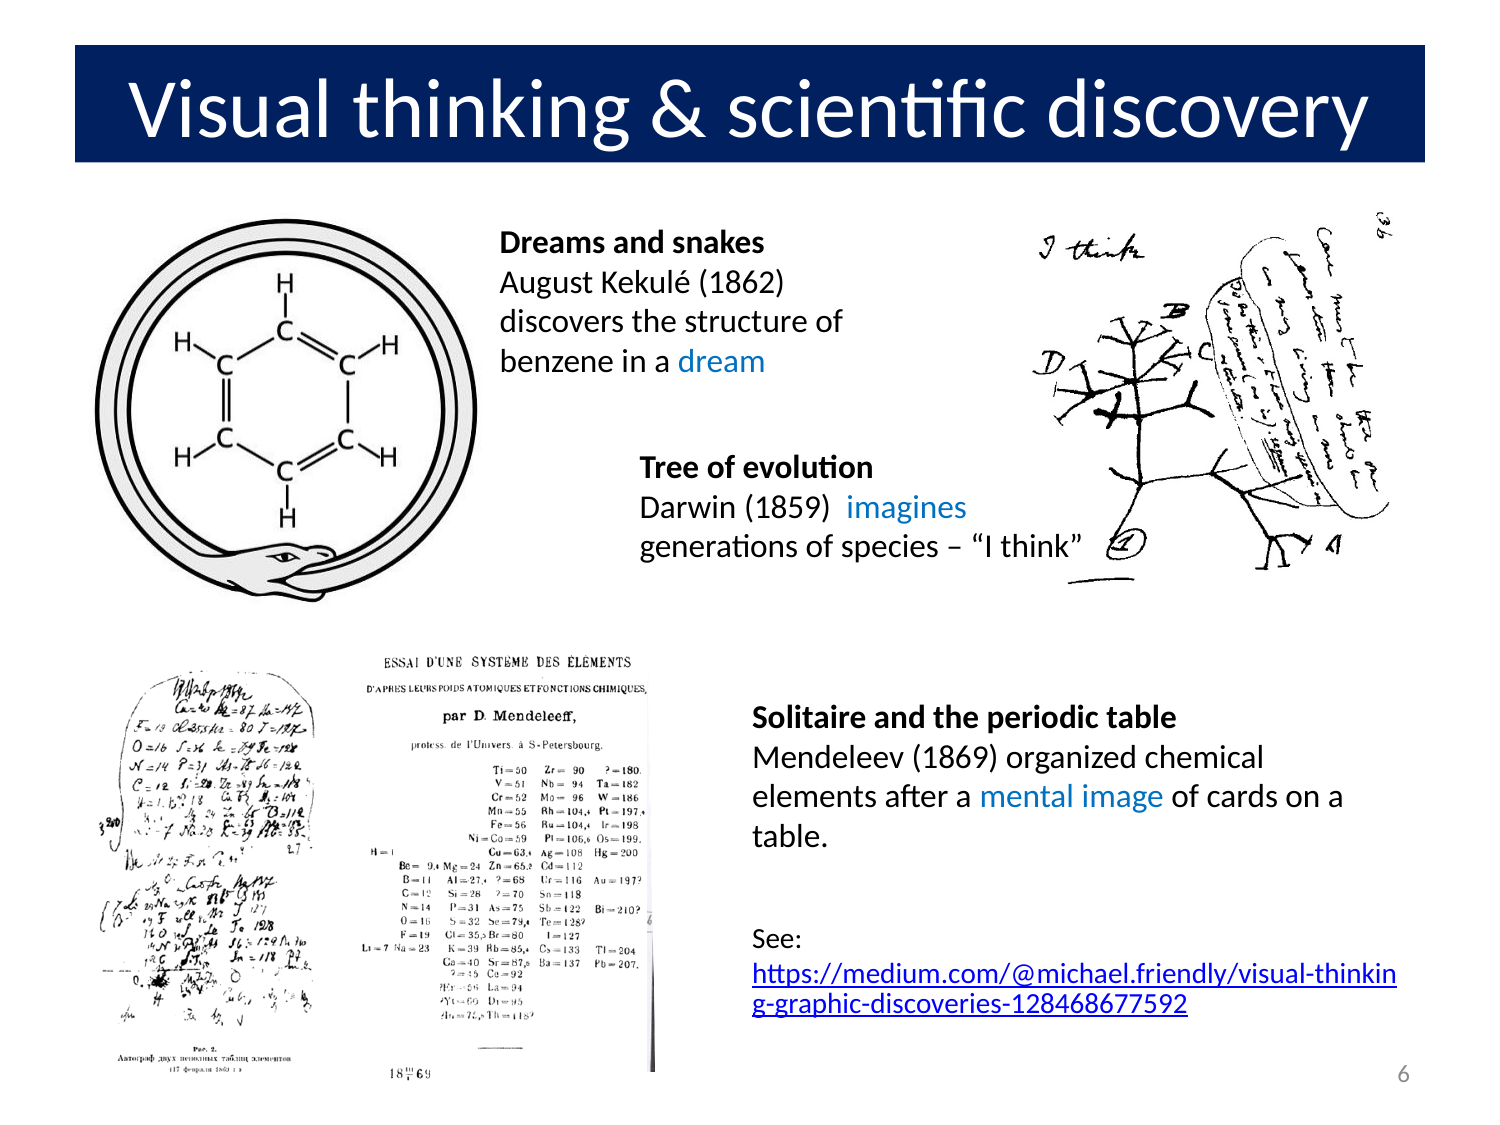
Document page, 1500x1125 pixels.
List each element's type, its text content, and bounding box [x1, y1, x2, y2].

slide_number 6 [1074, 1042, 1425, 1103]
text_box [87, 655, 657, 1088]
picture [74, 212, 500, 612]
text_box See: https://medium.com/@michael.friendly/visual-thinking-graphic-discoveries-128468677592 [737, 912, 1425, 1033]
text_box Solitaire and the periodic table Mendeleev (1869) organized chemical elements after a mental image of cards on a table. [737, 687, 1399, 862]
text_box Dreams and snakes August Kekulé (1862) discovers the structure of benzene in a dream [501, 212, 883, 387]
text_box Tree of evolution Darwin (1859) imagines generations of species – “I think” [624, 437, 995, 572]
title Visual thinking & scientific discovery [75, 45, 1425, 163]
picture [1000, 210, 1399, 590]
